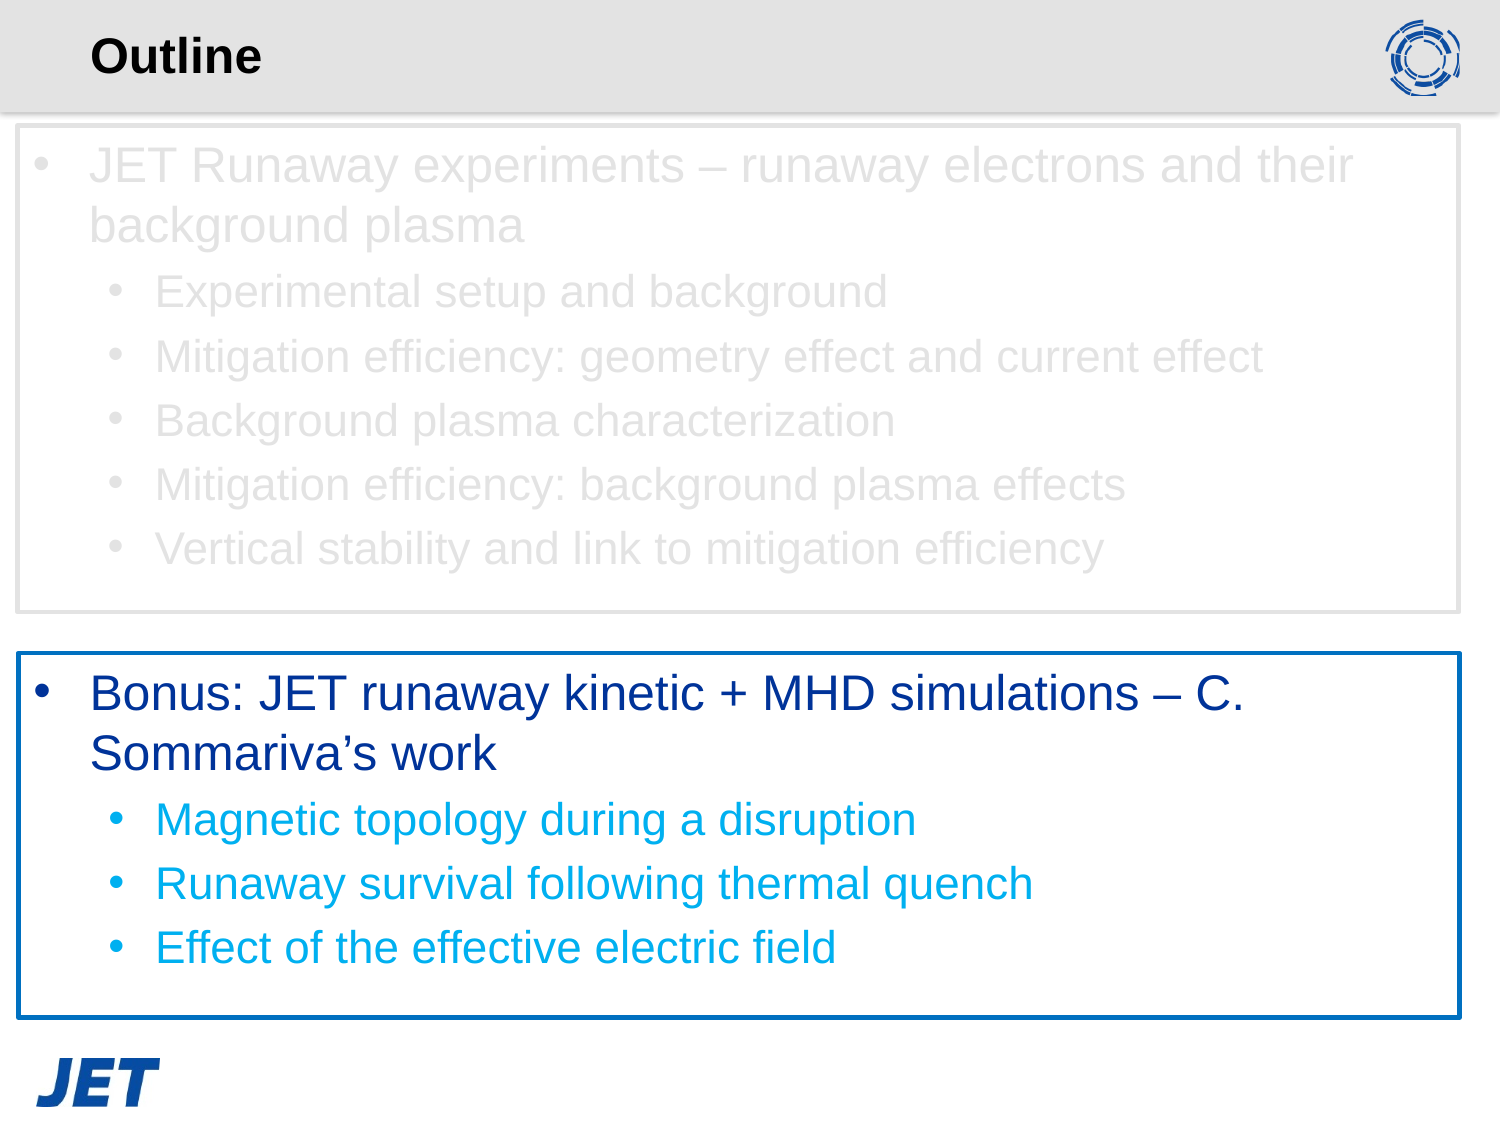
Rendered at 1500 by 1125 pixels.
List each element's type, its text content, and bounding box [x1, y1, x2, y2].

picture [36, 1058, 160, 1107]
list JET Runaway experiments – runaway electrons and their background plasma Experimental setup and background Mitigation efficiency: geometry effect and current effect Background plasma characterization Mitigation efficiency: background plasma effects Vertical stability and link to mitigation efficiency [17, 125, 1459, 613]
text_box Bonus: JET runaway kinetic + MHD simulations – C. Sommariva’s work Magnetic topology during a disruption Runaway survival following thermal quench Effect of the effective electric field [18, 653, 1460, 1018]
title Outline [75, 12, 1313, 88]
